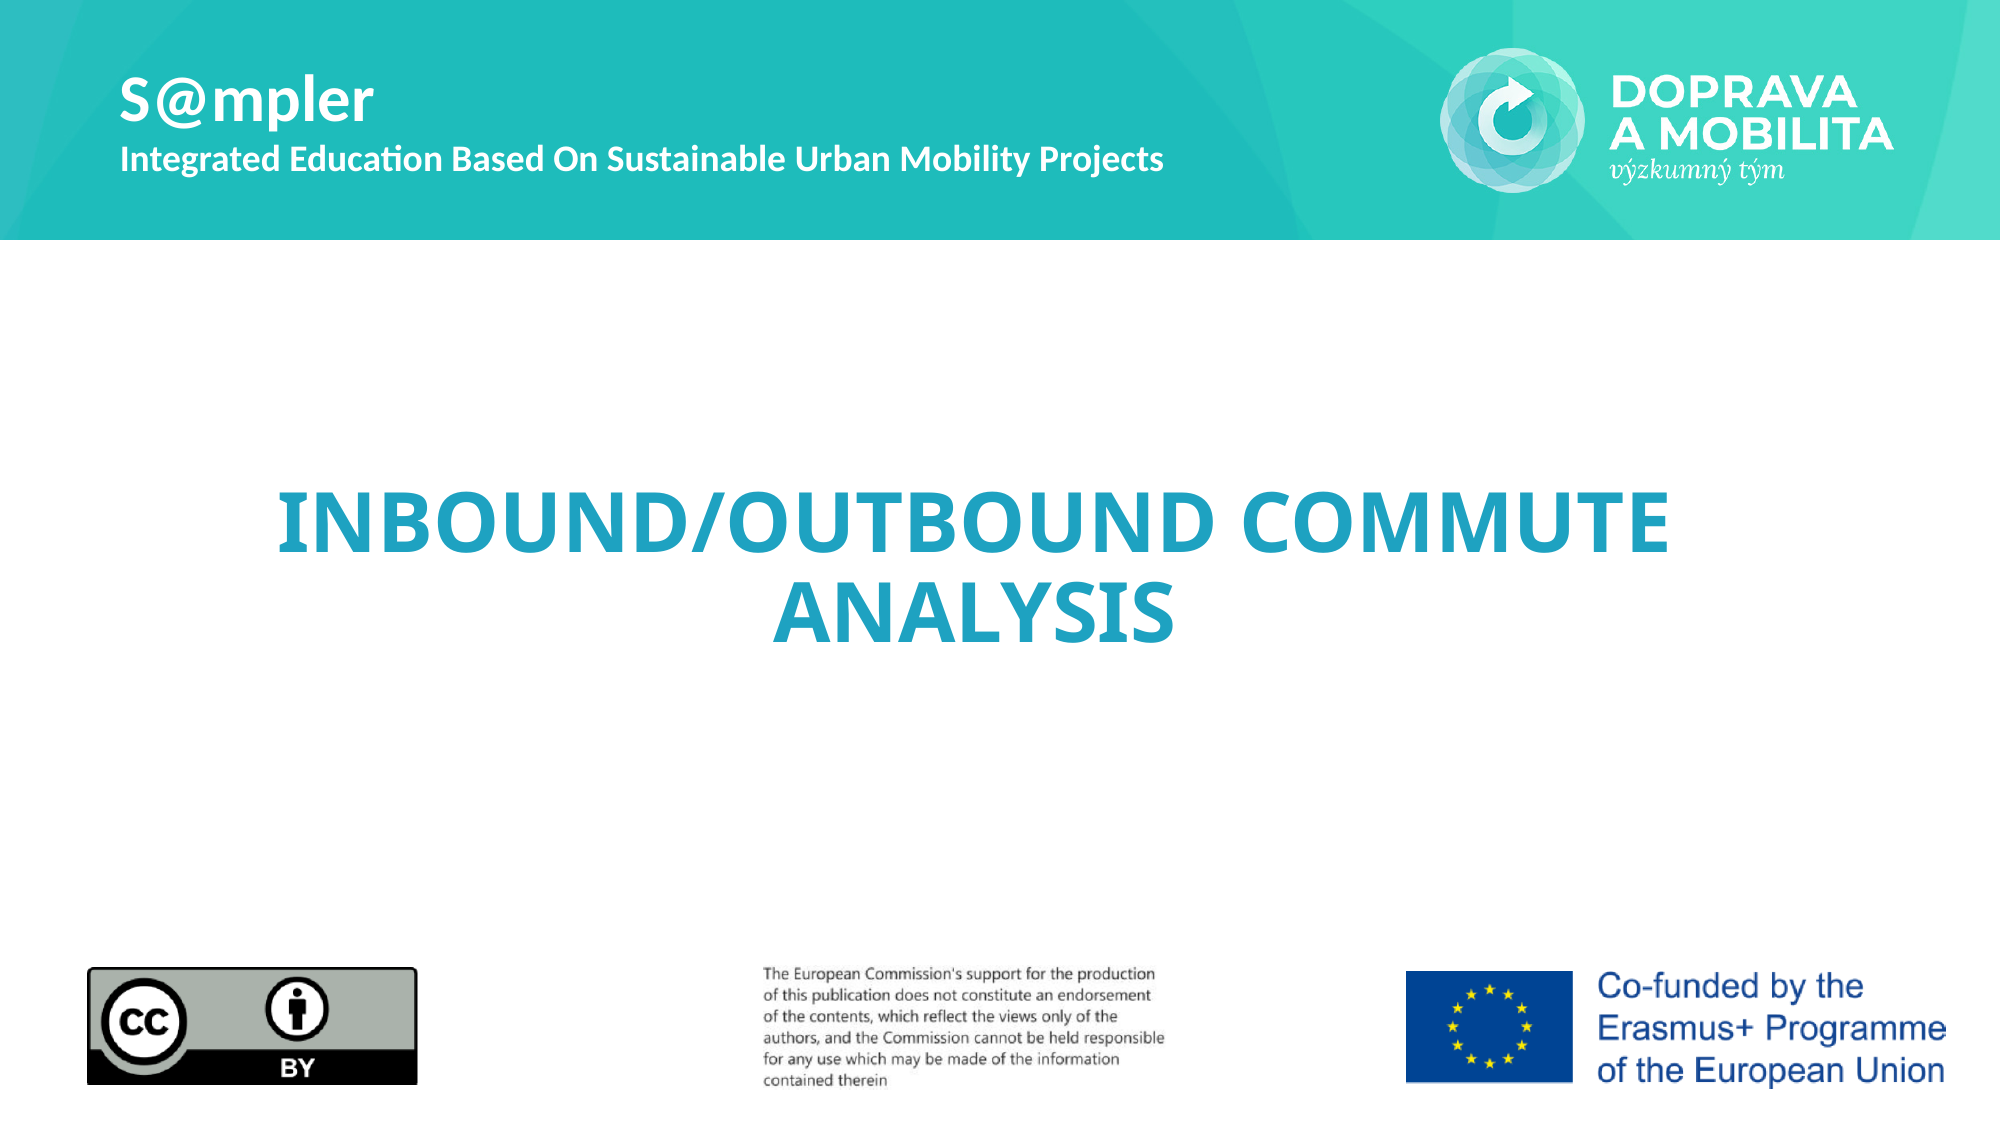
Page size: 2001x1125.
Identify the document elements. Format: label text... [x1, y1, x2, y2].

title Inbound/outbound commute analysis [201, 403, 1748, 668]
picture [79, 947, 435, 1104]
picture [0, 0, 2000, 240]
picture [1385, 950, 1955, 1106]
picture [740, 953, 1176, 1105]
